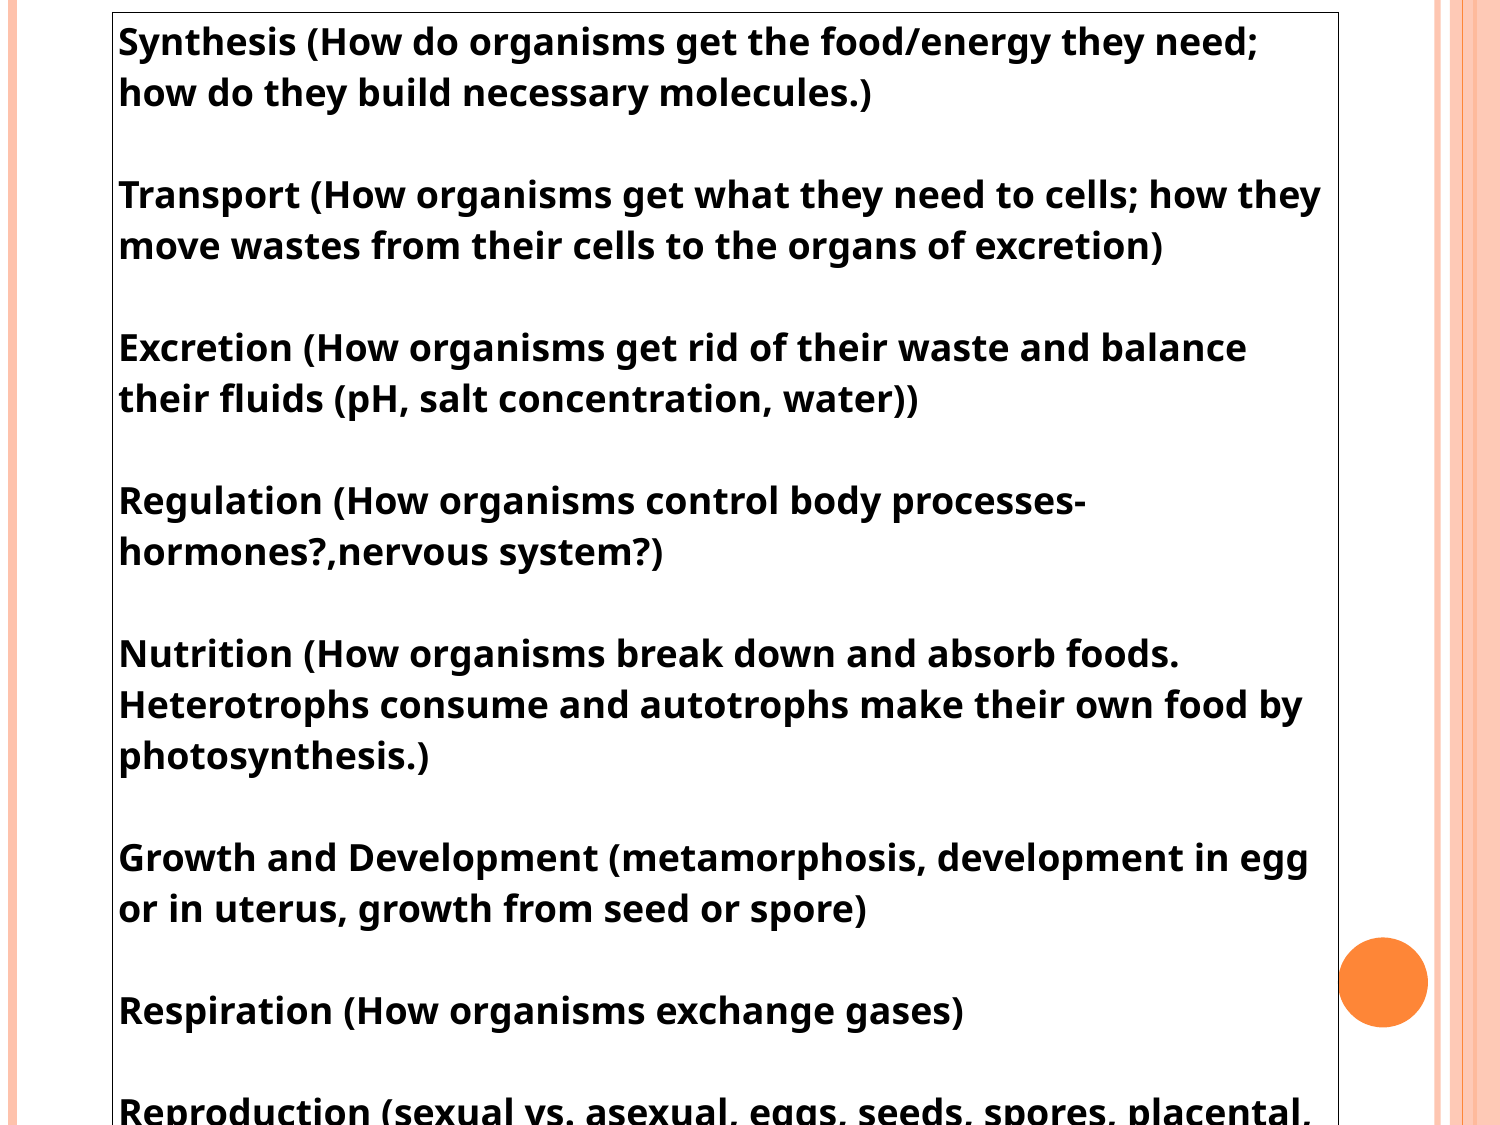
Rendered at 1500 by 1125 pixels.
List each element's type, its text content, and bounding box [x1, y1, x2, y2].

table_header Synthesis (How do organisms get the food/energy they need; how do they build necessary molecules.) Transport (How organisms get what they need to cells; how they move wastes from their cells to the organs of excretion) Excretion (How organisms get rid of their waste and balance their fluids (pH, salt concentration, water)) Regulation (How organisms control body processes- hormones?,nervous system?) Nutrition (How organisms break down and absorb foods. Heterotrophs consume and autotrophs make their own food by photosynthesis.) Growth and Development (metamorphosis, development in egg or in uterus, growth from seed or spore) Respiration (How organisms exchange gases) Reproduction (sexual vs. asexual, eggs, seeds, spores, placental, type of fertilization) [113, 13, 1338, 1125]
